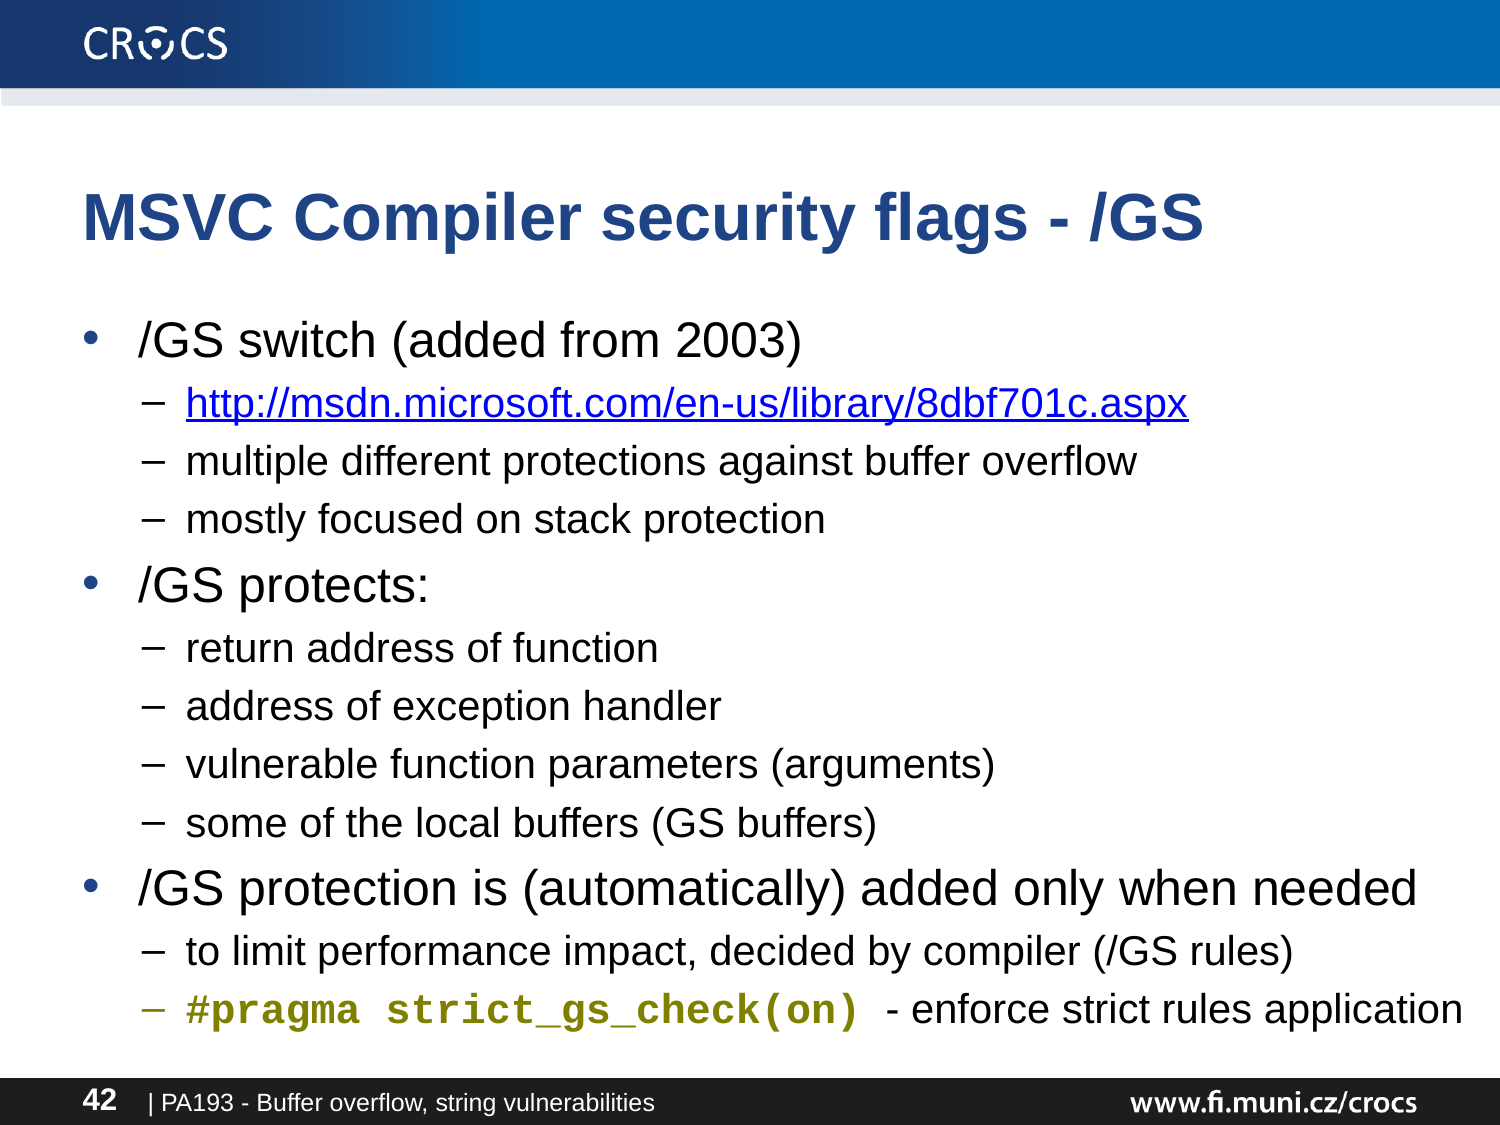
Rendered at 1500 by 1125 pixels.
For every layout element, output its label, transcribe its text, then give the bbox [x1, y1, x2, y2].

footer | PA193 - Buffer overflow, string vulnerabilities [147, 1078, 987, 1125]
picture [0, 0, 1500, 1125]
slide_number 42 [82, 1078, 147, 1125]
title MSVC Compiler security flags - /GS [82, 148, 1433, 280]
list /GS switch (added from 2003) http://msdn.microsoft.com/en-us/library/8dbf701c.aspx multiple different protections against buffer overflow mostly focused on stack protection /GS protects: return address of function address of exception handler vulnerable function parameters (arguments) some of the local buffers (GS buffers) /GS protection is (automatically) added only when needed to limit performance impact, decided by compiler (/GS rules) #pragma strict_gs_check(on) - enforce strict rules application [82, 306, 1471, 988]
